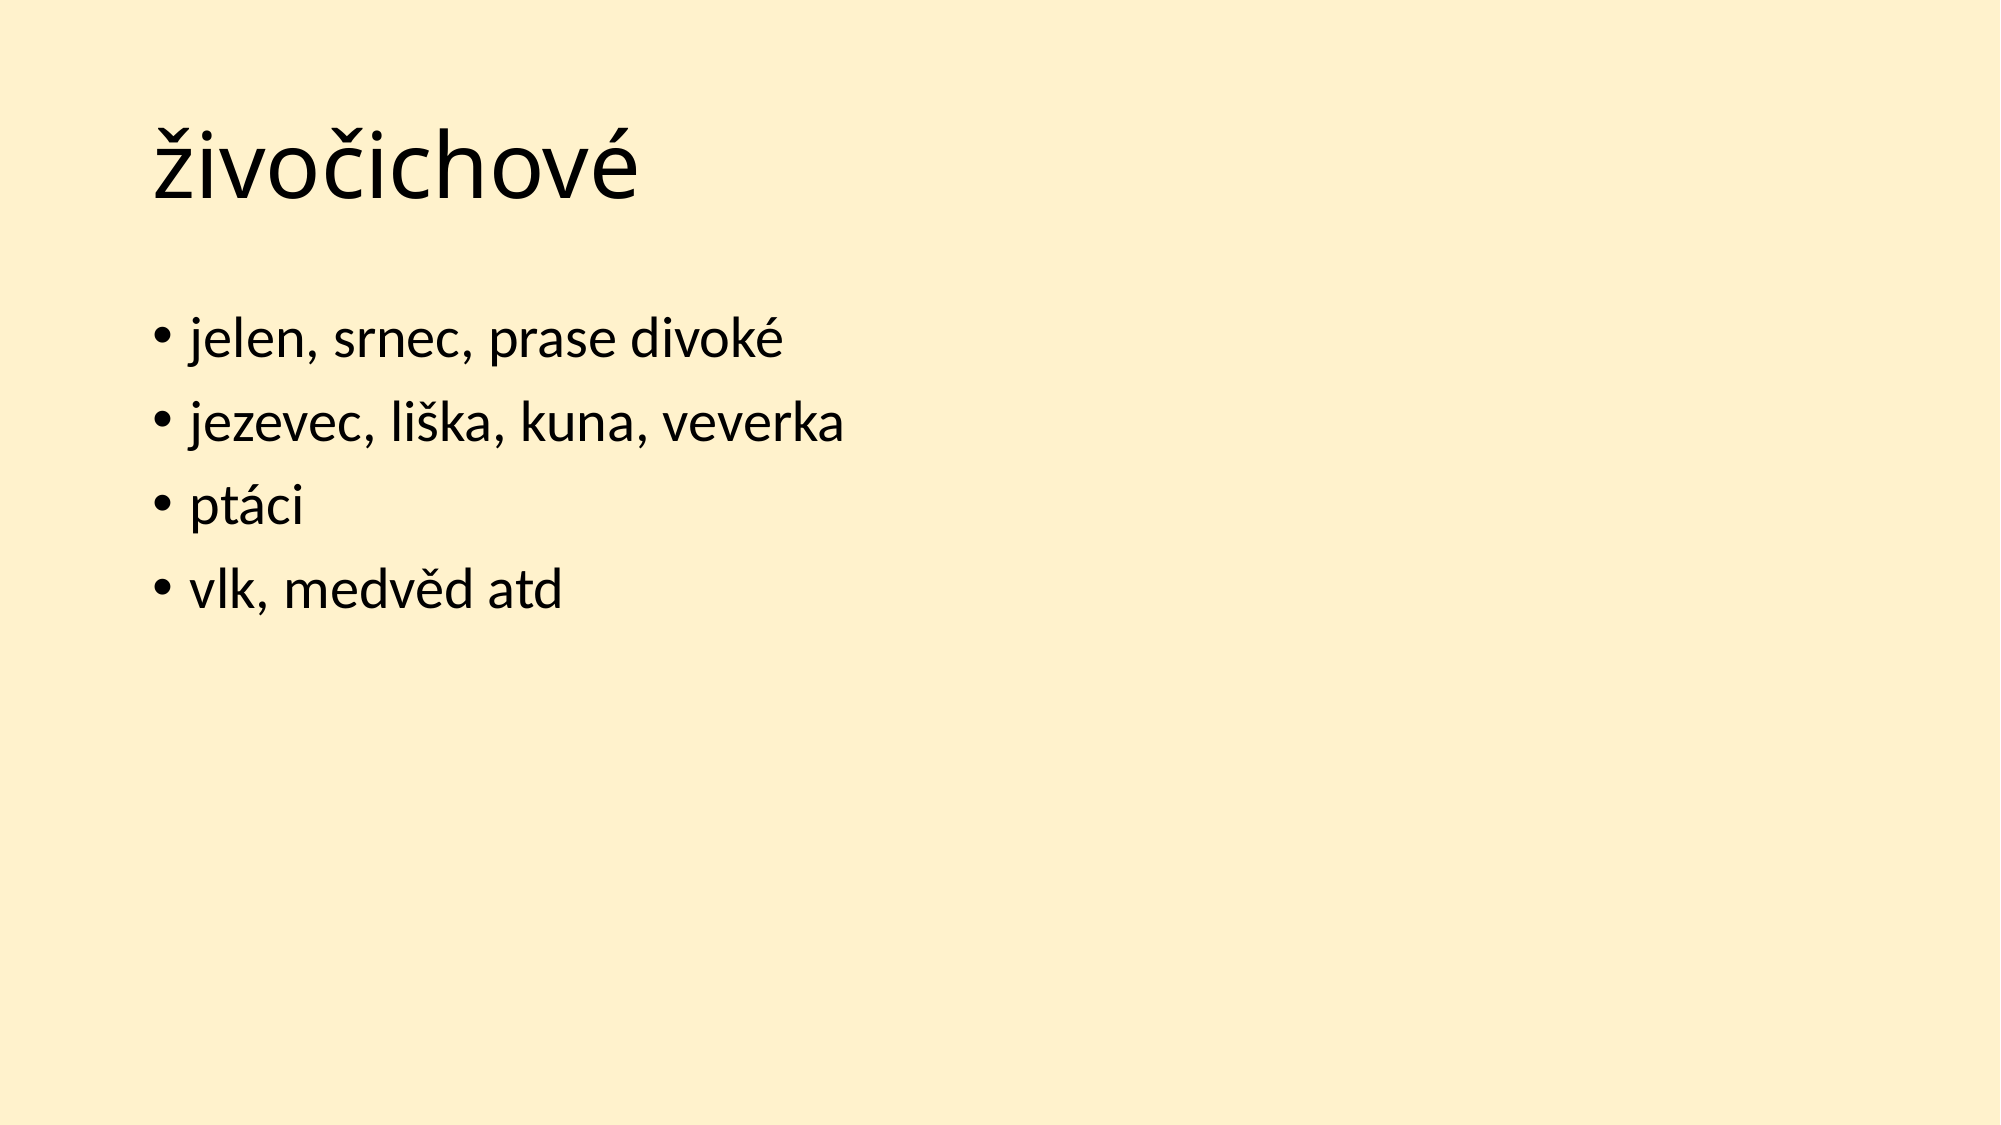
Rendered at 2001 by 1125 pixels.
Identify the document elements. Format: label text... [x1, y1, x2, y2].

list jelen, srnec, prase divoké jezevec, liška, kuna, veverka ptáci vlk, medvěd atd [137, 299, 1863, 1014]
title živočichové [137, 59, 1863, 278]
